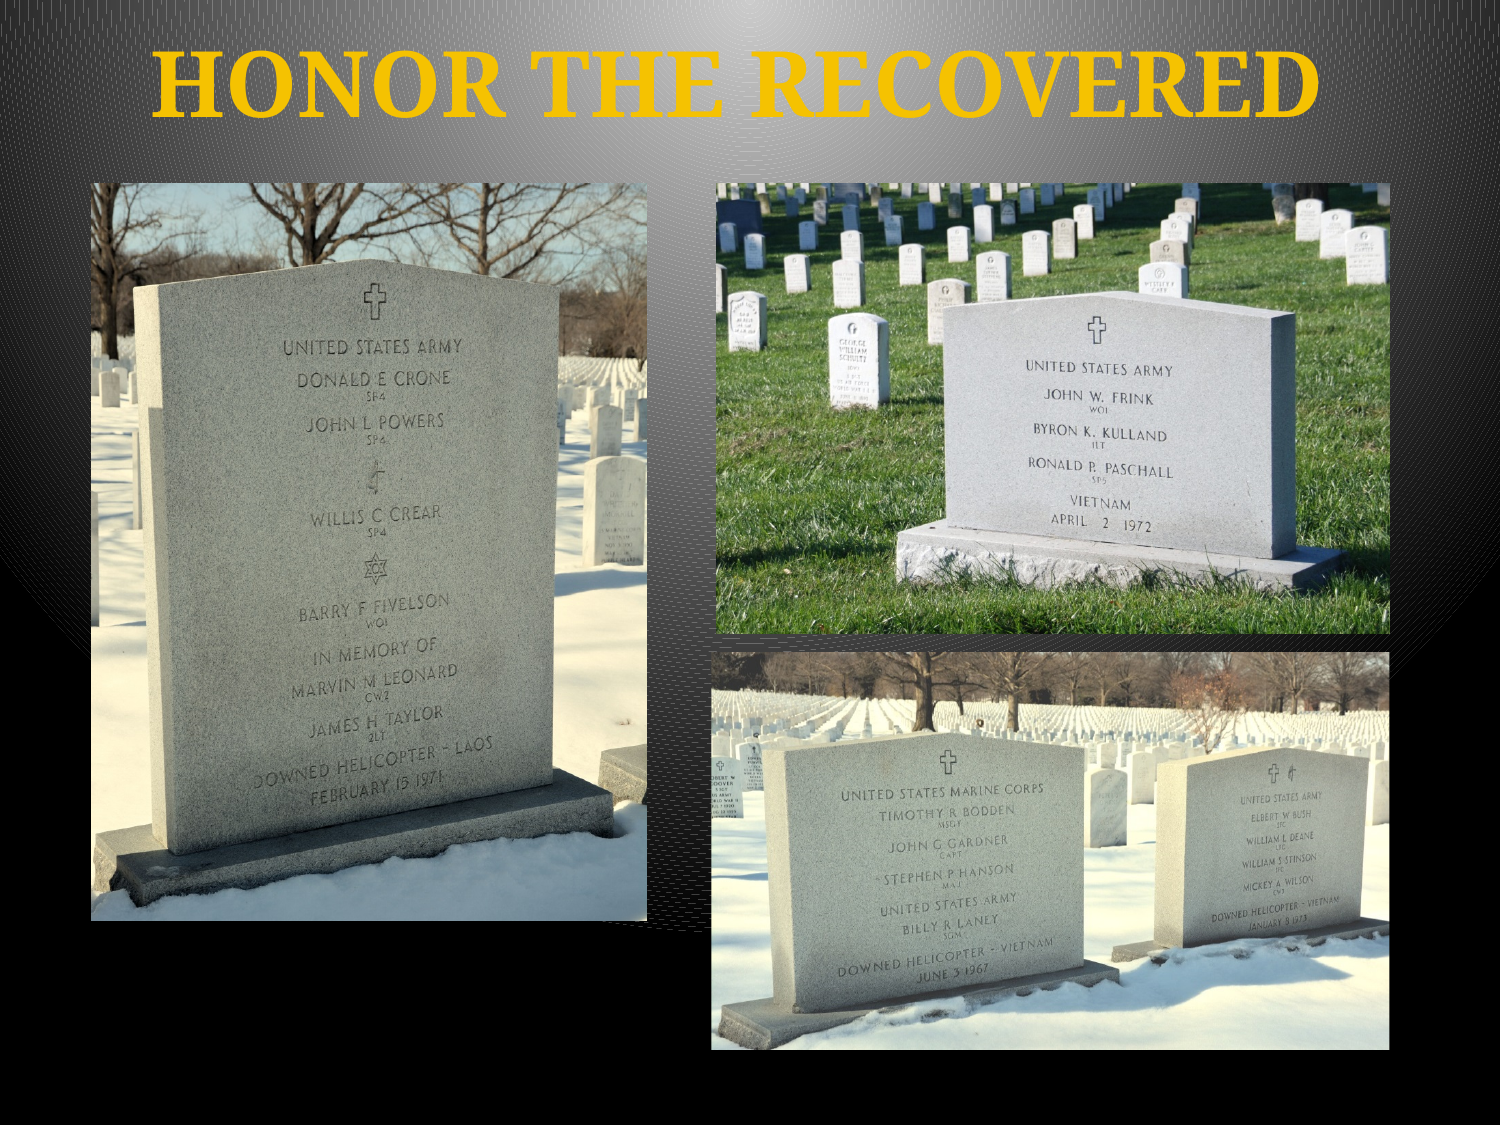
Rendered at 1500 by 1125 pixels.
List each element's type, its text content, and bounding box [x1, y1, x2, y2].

picture [716, 182, 1390, 634]
picture [711, 652, 1390, 1051]
picture [91, 182, 647, 922]
title HONOR THE RECOVERED [62, 0, 1413, 175]
